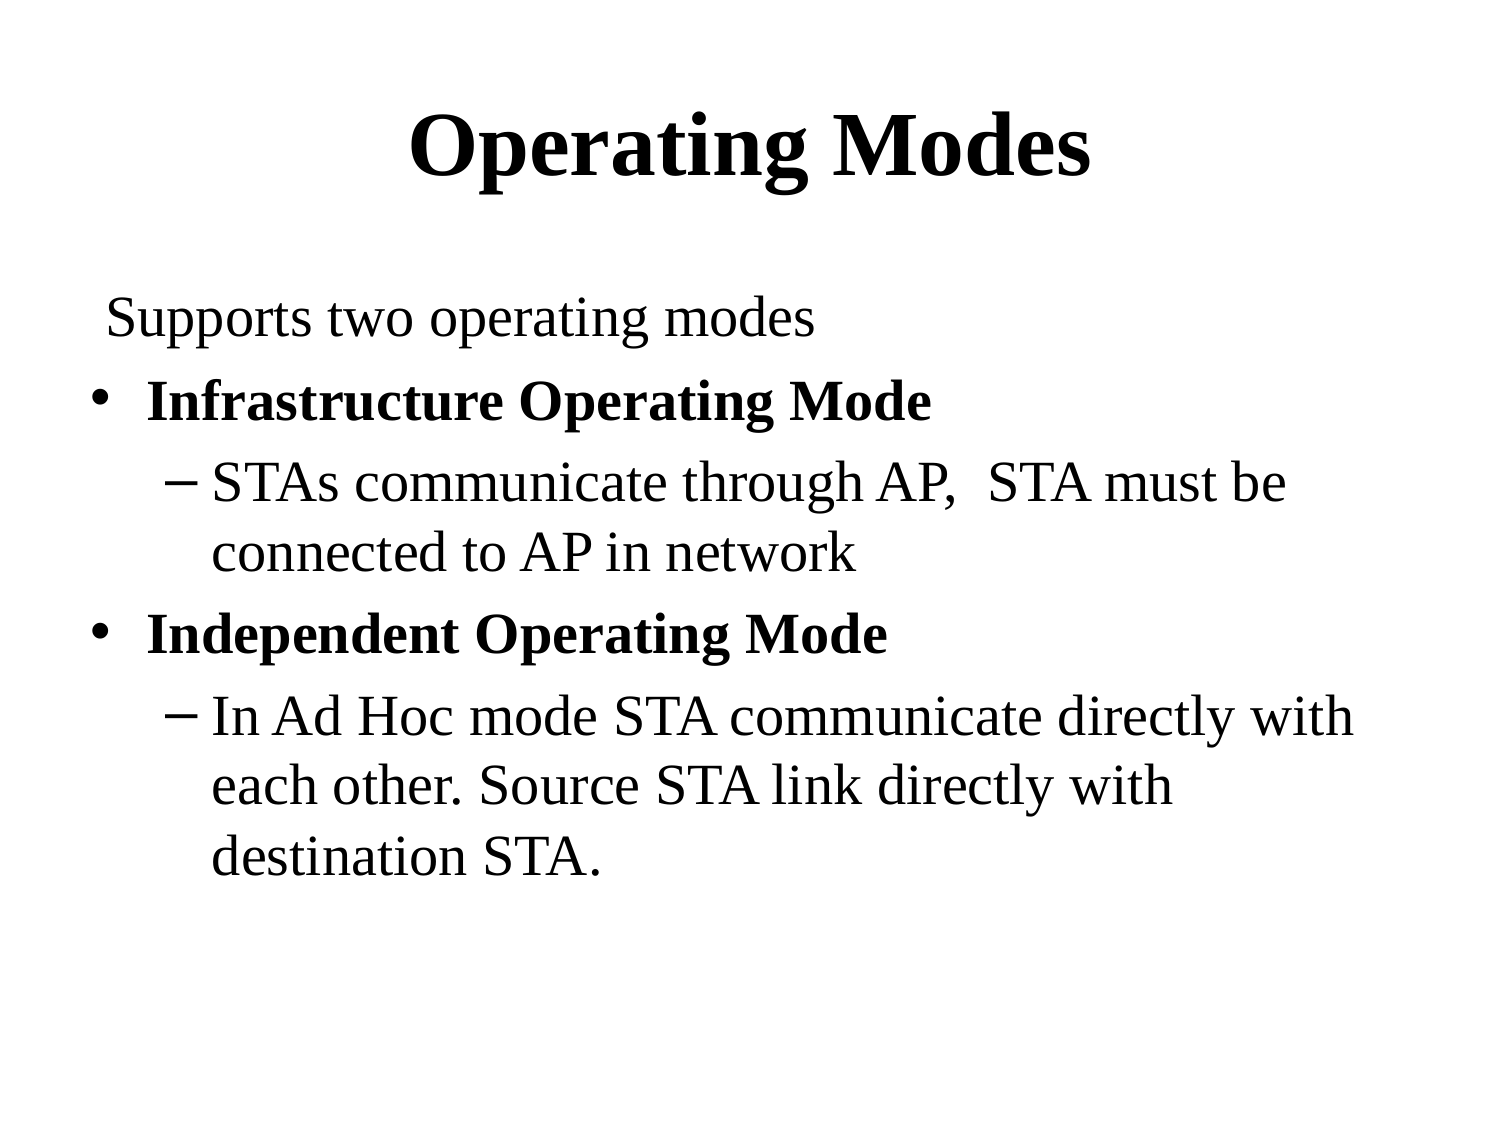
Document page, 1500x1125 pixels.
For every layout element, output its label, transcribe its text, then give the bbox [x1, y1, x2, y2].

list Supports two operating modes Infrastructure Operating Mode STAs communicate through AP, STA must be connected to AP in network Independent Operating Mode In Ad Hoc mode STA communicate directly with each other. Source STA link directly with destination STA. [75, 262, 1425, 1005]
title Operating Modes [75, 45, 1425, 233]
